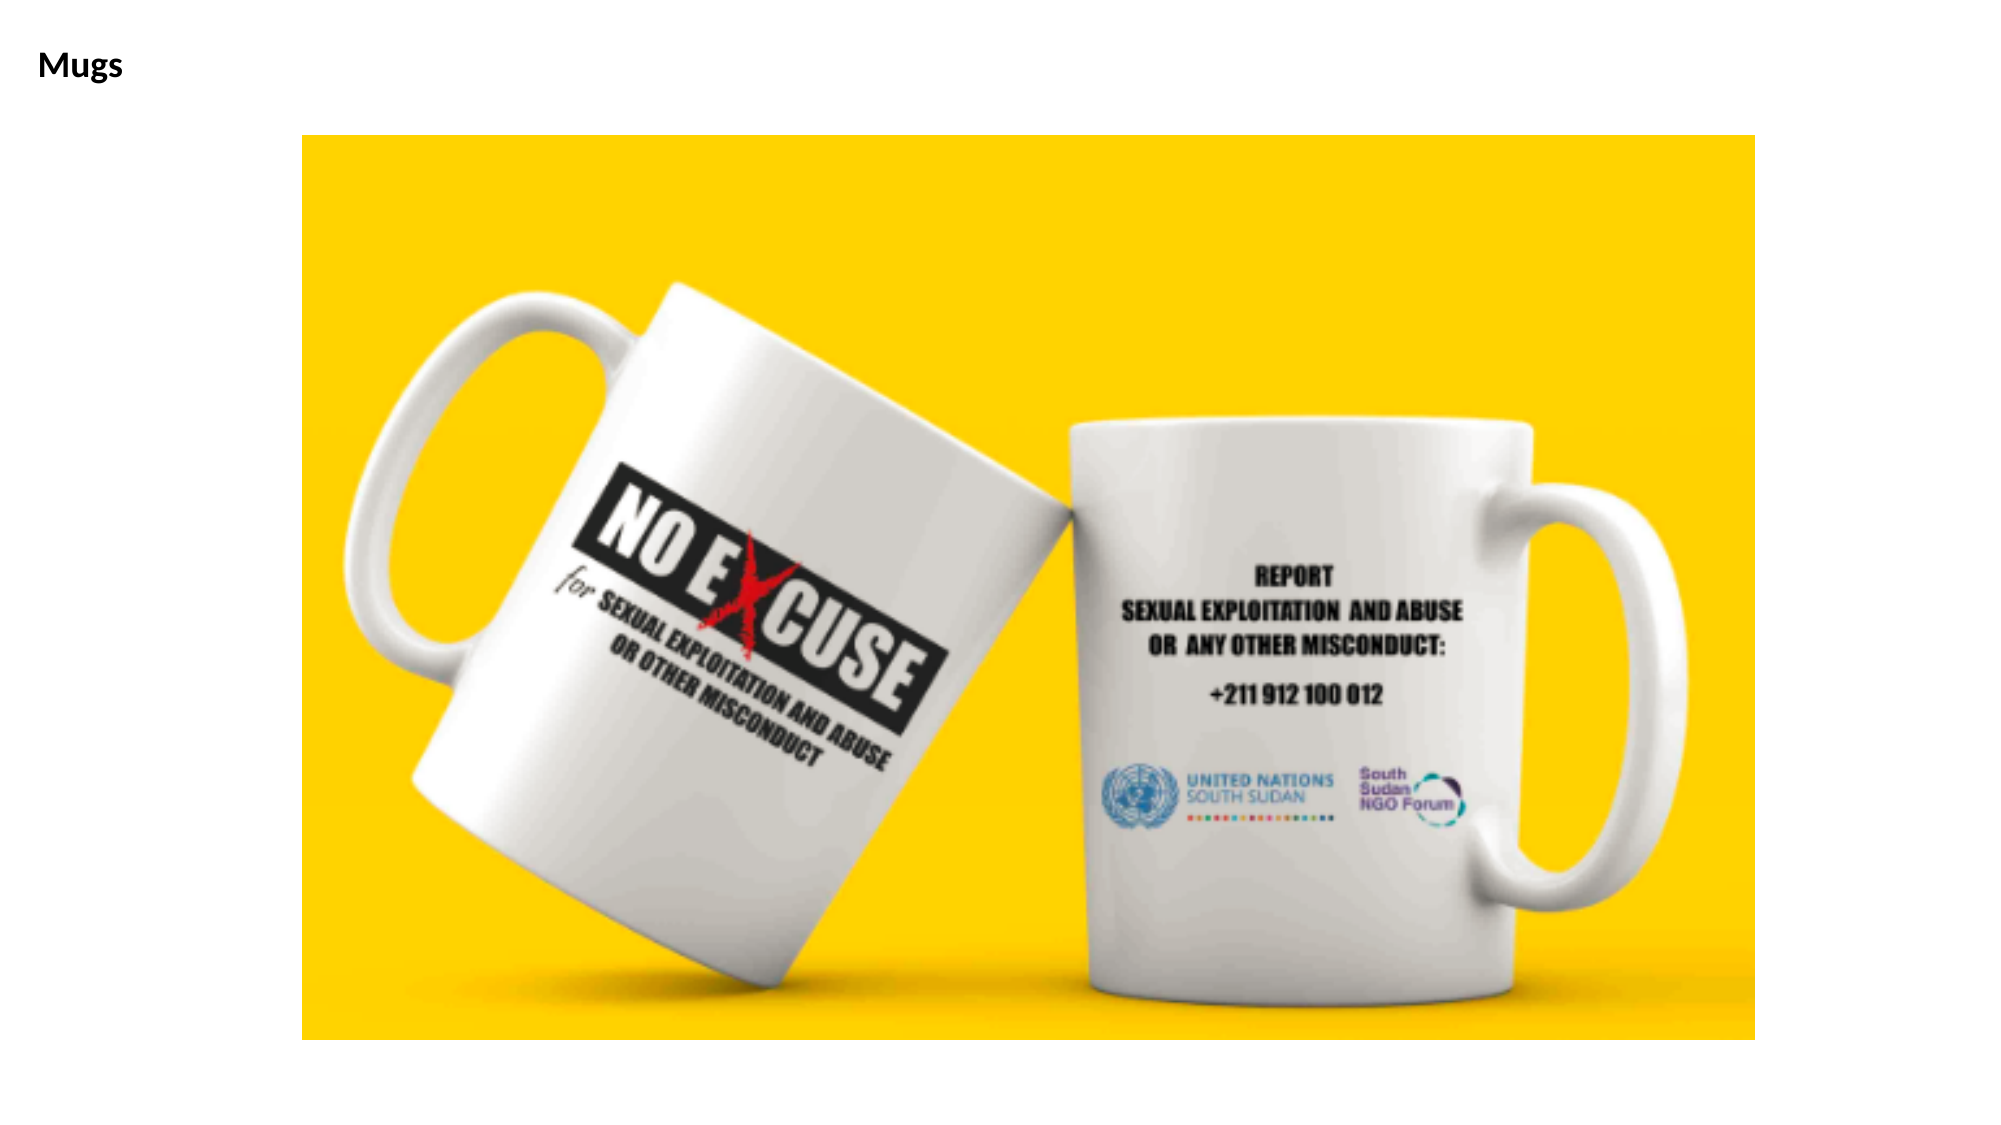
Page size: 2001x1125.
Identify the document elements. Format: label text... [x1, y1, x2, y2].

picture [302, 135, 1755, 1040]
text_box Mugs [23, 32, 139, 93]
